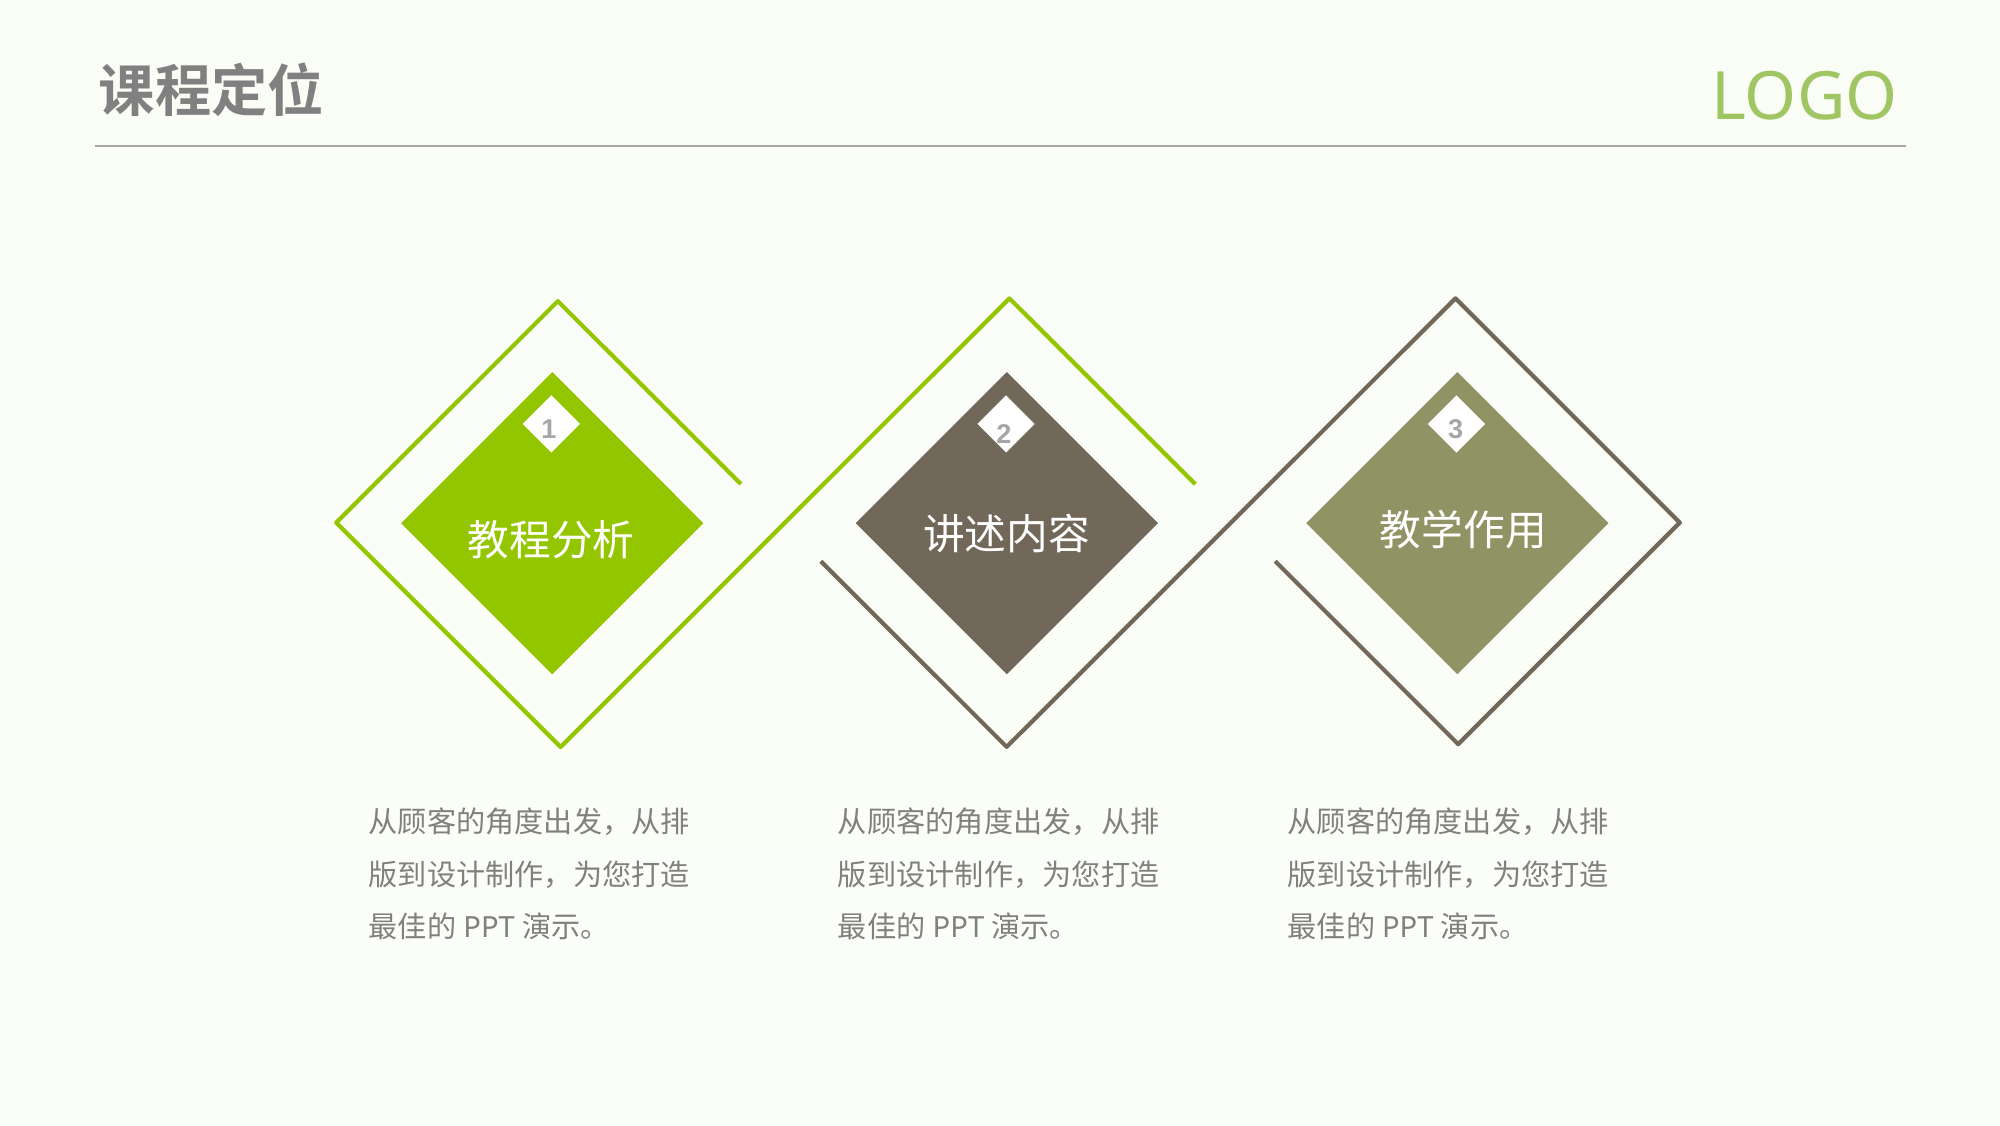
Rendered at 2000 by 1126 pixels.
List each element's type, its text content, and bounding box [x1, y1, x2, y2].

text_box 从顾客的角度出发，从排版到设计制作，为您打造最佳的PPT演示。 [822, 778, 1199, 951]
text_box 从顾客的角度出发，从排版到设计制作，为您打造最佳的PPT演示。 [1272, 778, 1648, 951]
text_box 课程定位 [78, 45, 345, 133]
text_box 从顾客的角度出发，从排版到设计制作，为您打造最佳的PPT演示。 [353, 778, 730, 951]
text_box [335, 298, 1681, 748]
text_box LOGO [1690, 42, 1918, 143]
